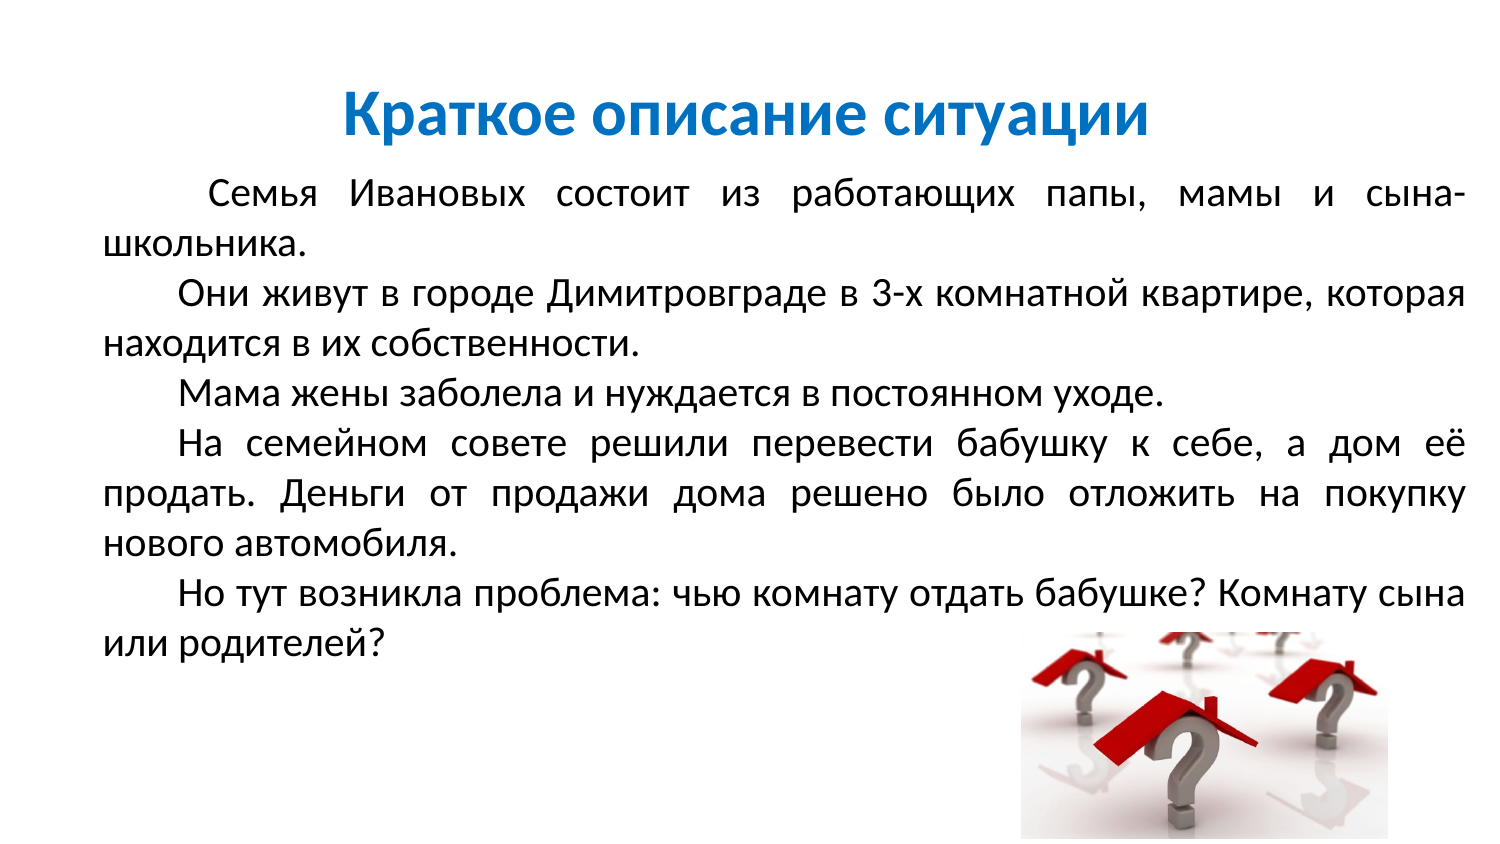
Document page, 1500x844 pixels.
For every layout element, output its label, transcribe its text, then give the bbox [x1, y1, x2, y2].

text_box Краткое описание ситуации [328, 61, 1167, 157]
text_box Семья Ивановых состоит из работающих папы, мамы и сына-школьника. Они живут в городе Димитровграде в 3-х комнатной квартире, которая находится в их собственности. Мама жены заболела и нуждается в постоянном уходе. На семейном совете решили перевести бабушку к себе, а дом её продать. Деньги от продажи дома решено было отложить на покупку нового автомобиля. Но тут возникла проблема: чью комнату отдать бабушке? Комнату сына или родителей? [87, 157, 1482, 673]
picture [1021, 631, 1389, 839]
